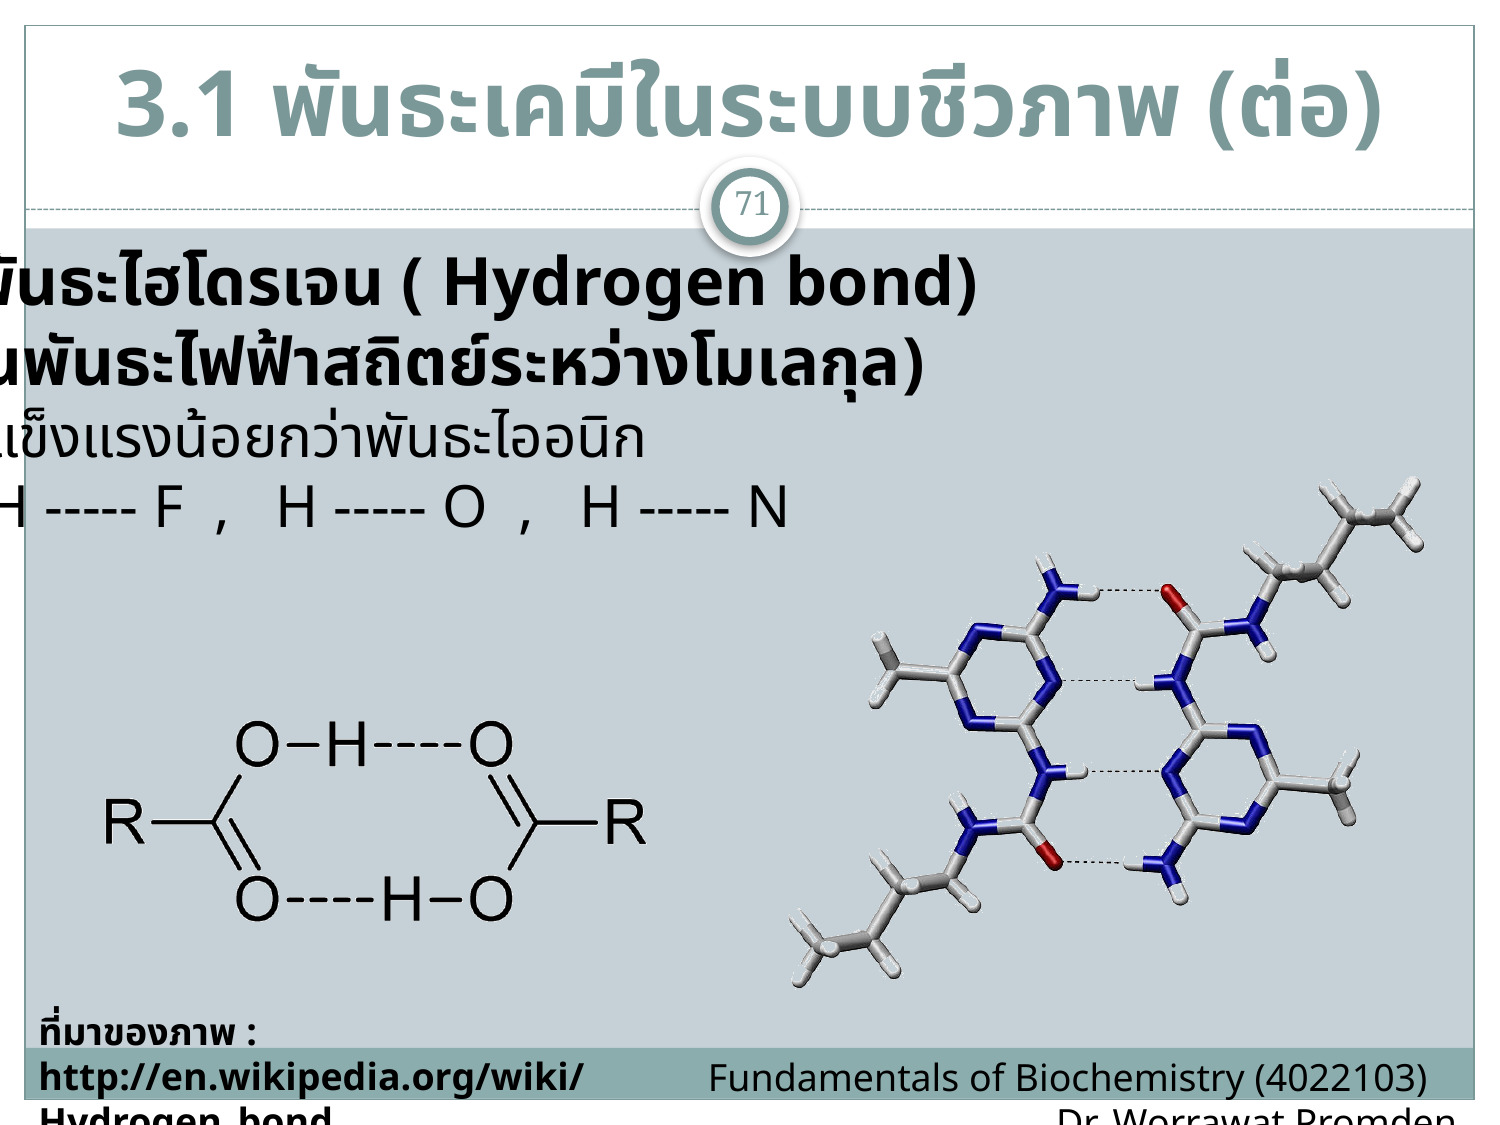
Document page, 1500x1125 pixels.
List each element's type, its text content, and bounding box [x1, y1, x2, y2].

title 3.1 พันธะเคมีในระบบชีวภาพ (ต่อ) [49, 37, 1450, 162]
picture [76, 685, 672, 959]
text_box 3. พันธะไฮโดรเจน ( Hydrogen bond) (เป็นพันธะไฟฟ้าสถิตย์ระหว่างโมเลกุล) แข็งแรงน้อยกว่าพันธะไออนิก H ----- F , H ----- O , H ----- N [0, 231, 994, 617]
footer Fundamentals of Biochemistry (4022103) Dr. Worrawat Promden [774, 1046, 1473, 1107]
slide_number 71 [715, 168, 791, 231]
text_box ที่มาของภาพ : http://en.wikipedia.org/wiki/Hydrogen_bond [23, 1000, 774, 1125]
picture [773, 457, 1444, 1002]
